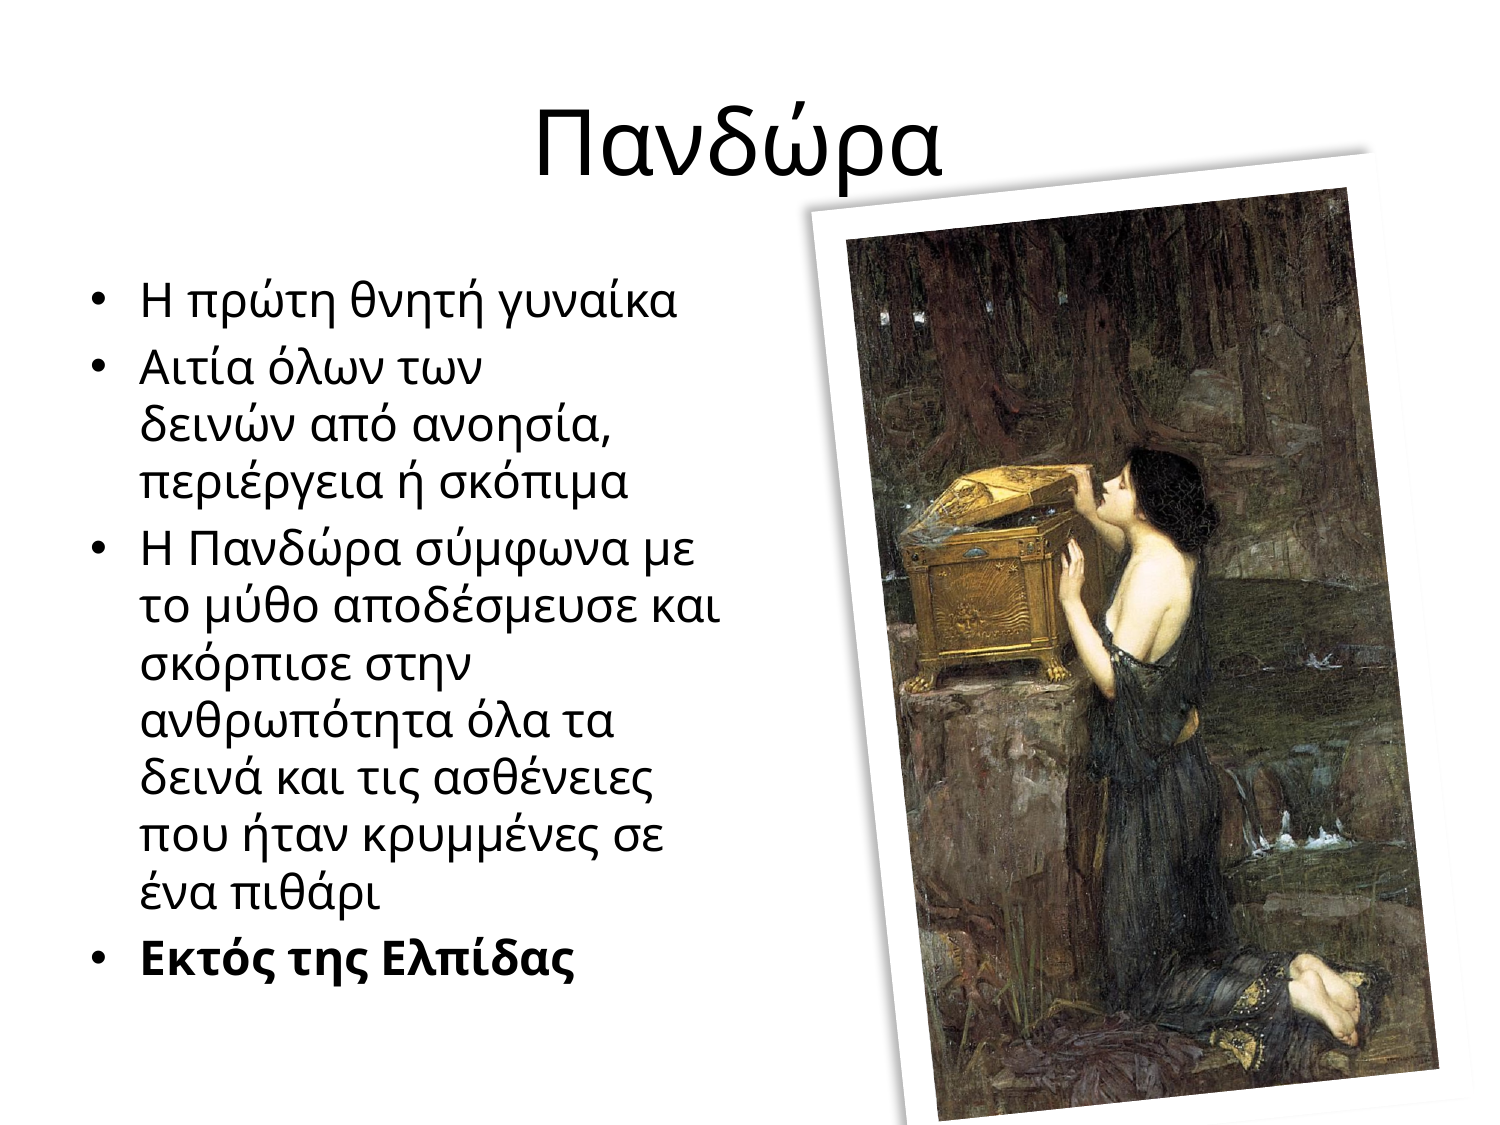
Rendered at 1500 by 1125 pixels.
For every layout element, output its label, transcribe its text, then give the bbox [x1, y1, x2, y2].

title Πανδώρα [75, 45, 1425, 233]
list Η πρώτη θνητή γυναίκα Αιτία όλων των δεινών από ανοησία, περιέργεια ή σκόπιμα Η Πανδώρα σύμφωνα με το μύθο αποδέσμευσε και σκόρπισε στην ανθρωπότητα όλα τα δεινά και τις ασθένειες που ήταν κρυμμένες σε ένα πιθάρι Εκτός της Ελπίδας [75, 262, 738, 1005]
picture [846, 188, 1439, 1121]
